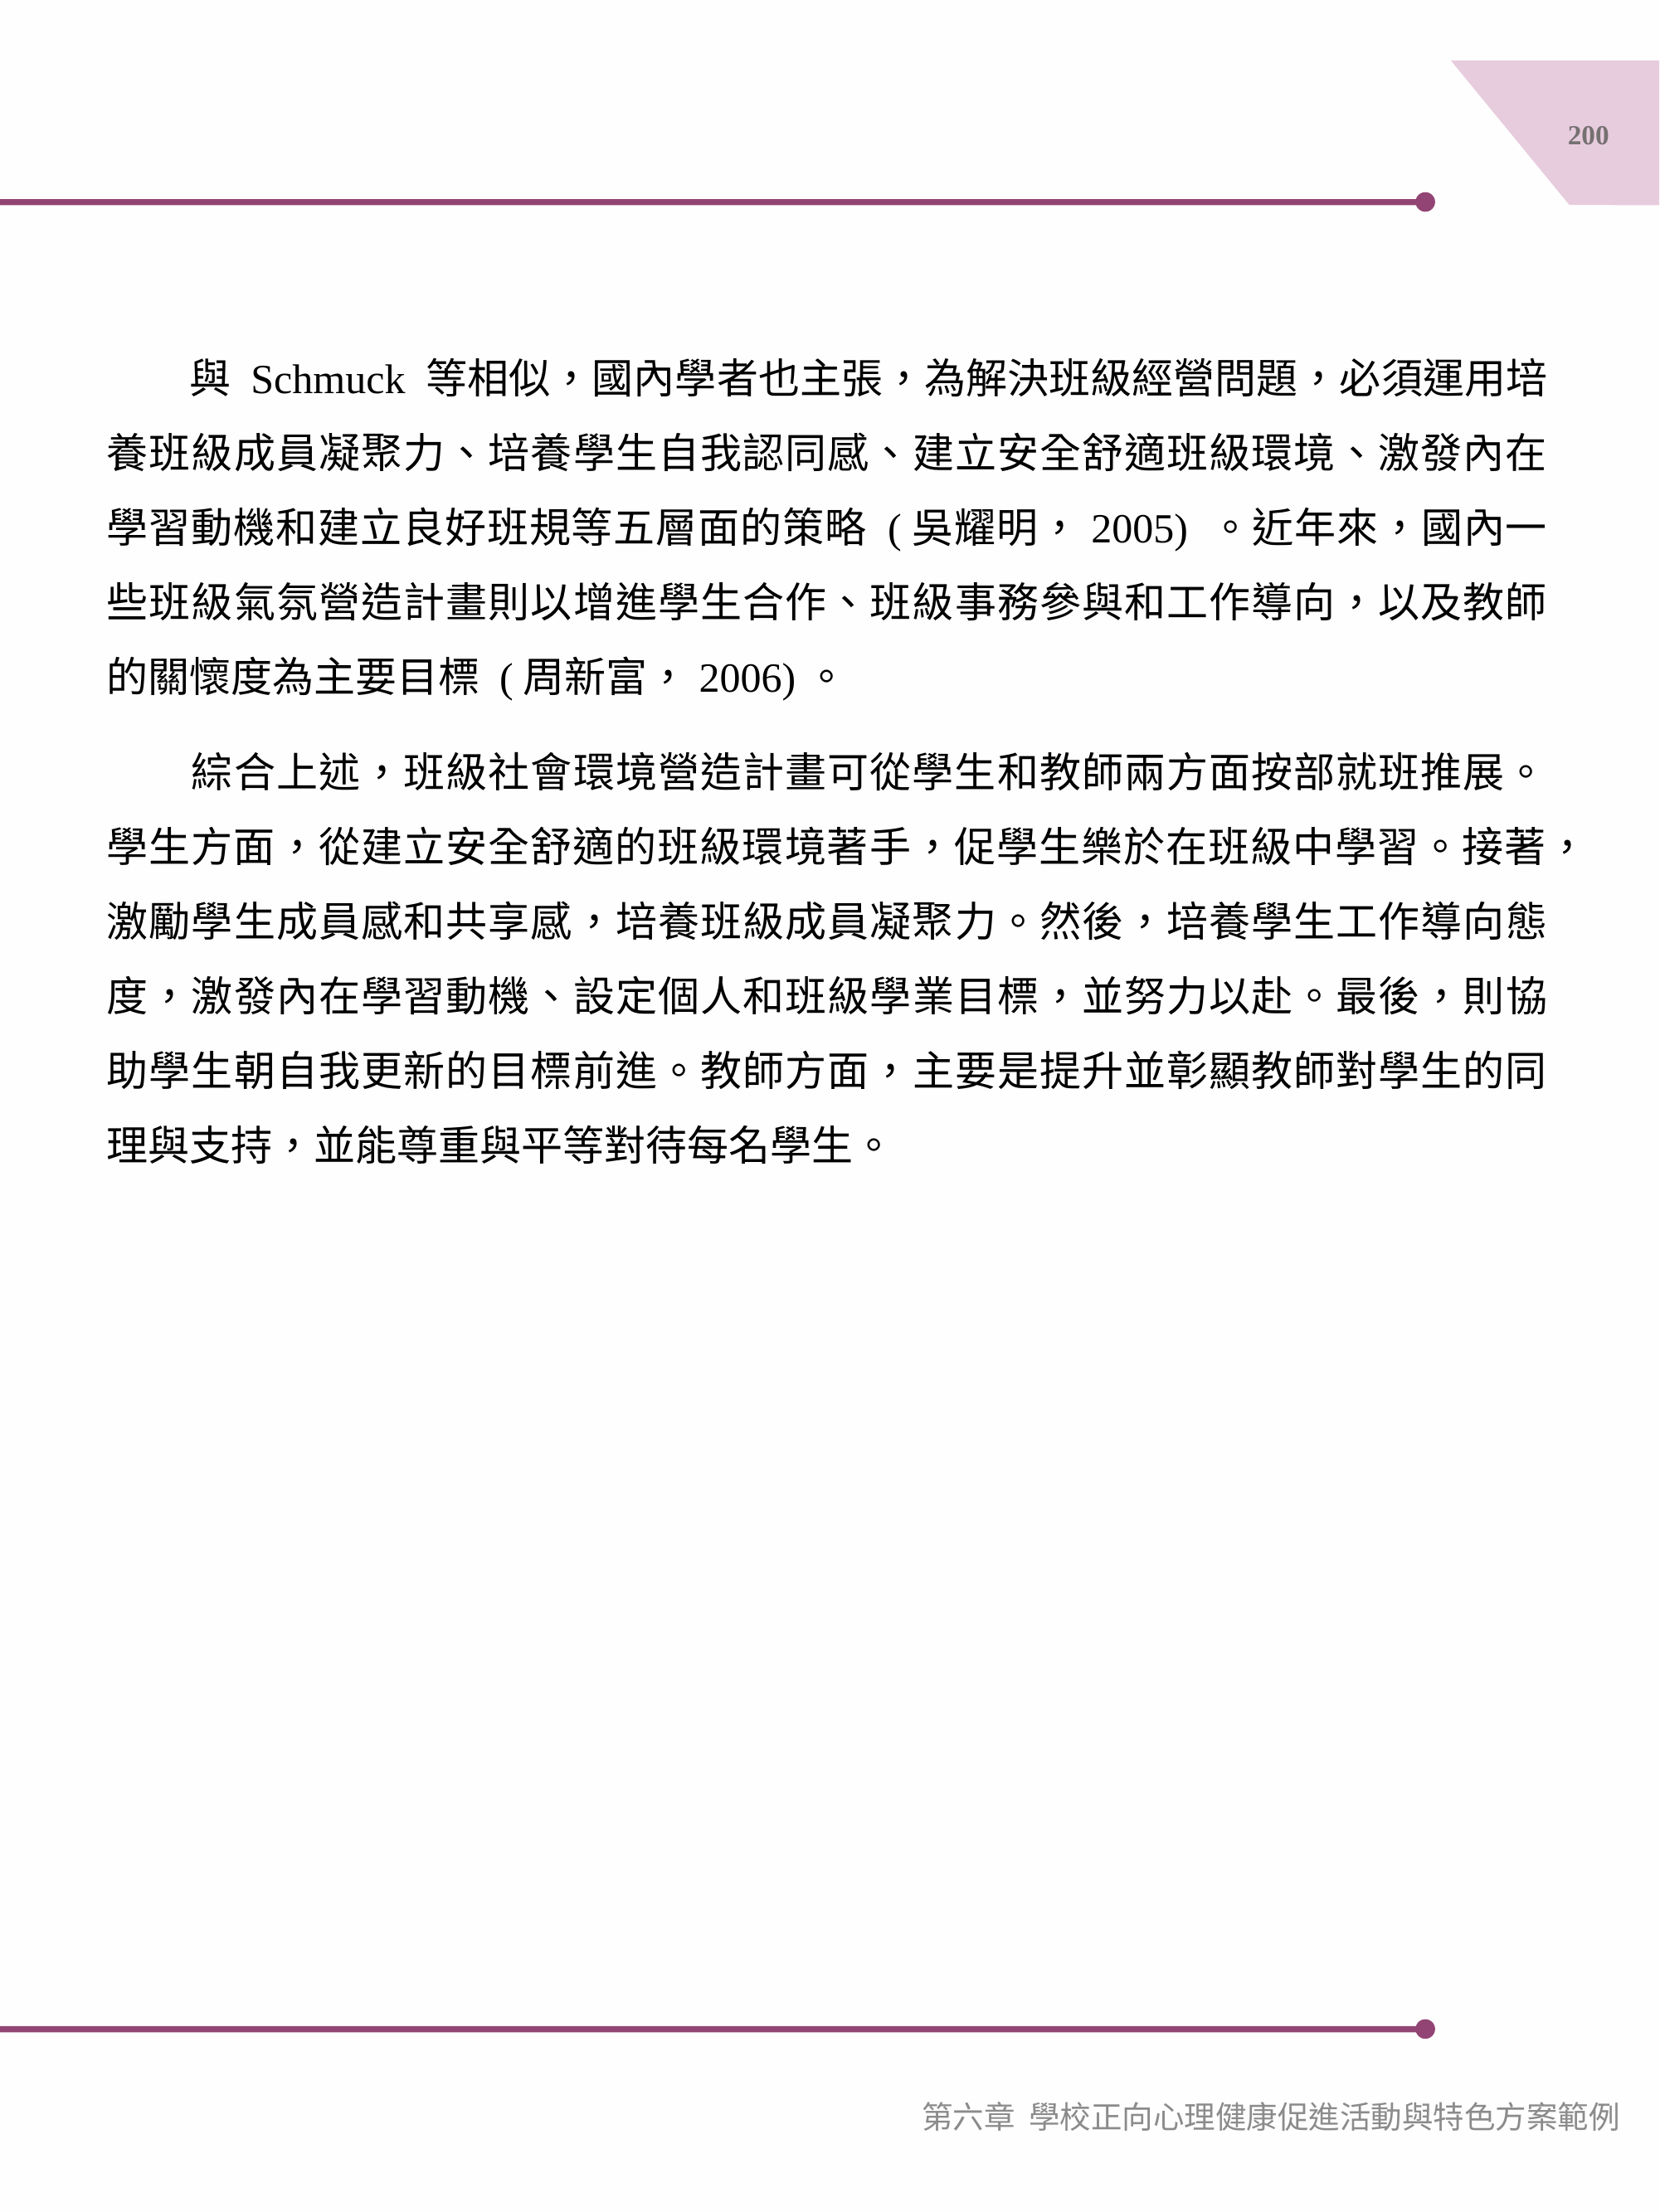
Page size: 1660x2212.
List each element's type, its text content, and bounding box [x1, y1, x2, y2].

text_box 與 Schmuck 等相似，國內學者也主張，為解決班級經營問題，必須運用培養班級成員凝聚力、培養學生自我認同感、建立安全舒適班級環境、激發內在學習動機和建立良好班規等五層面的策略 (吳耀明，2005) 。近年來，國內一些班級氣氛營造計畫則以增進學生合作、班級事務參與和工作導向，以及教師的關懷度為主要目標 (周新富，2006)。 綜合上述，班級社會環境營造計畫可從學生和教師兩方面按部就班推展。學生方面，從建立安全舒適的班級環境著手，促學生樂於在班級中學習。接著，激勵學生成員感和共享感，培養班級成員凝聚力。然後，培養學生工作導向態度，激發內在學習動機、設定個人和班級學業目標，並努力以赴。最後，則協助學生朝自我更新的目標前進。教師方面，主要是提升並彰顯教師對學生的同理與支持，並能尊重與平等對待每名學生。 [94, 321, 1560, 1175]
slide_number 第六章 學校正向心理健康促進活動與特色方案範例 [800, 2081, 1633, 2151]
footer 200 [1544, 75, 1633, 193]
